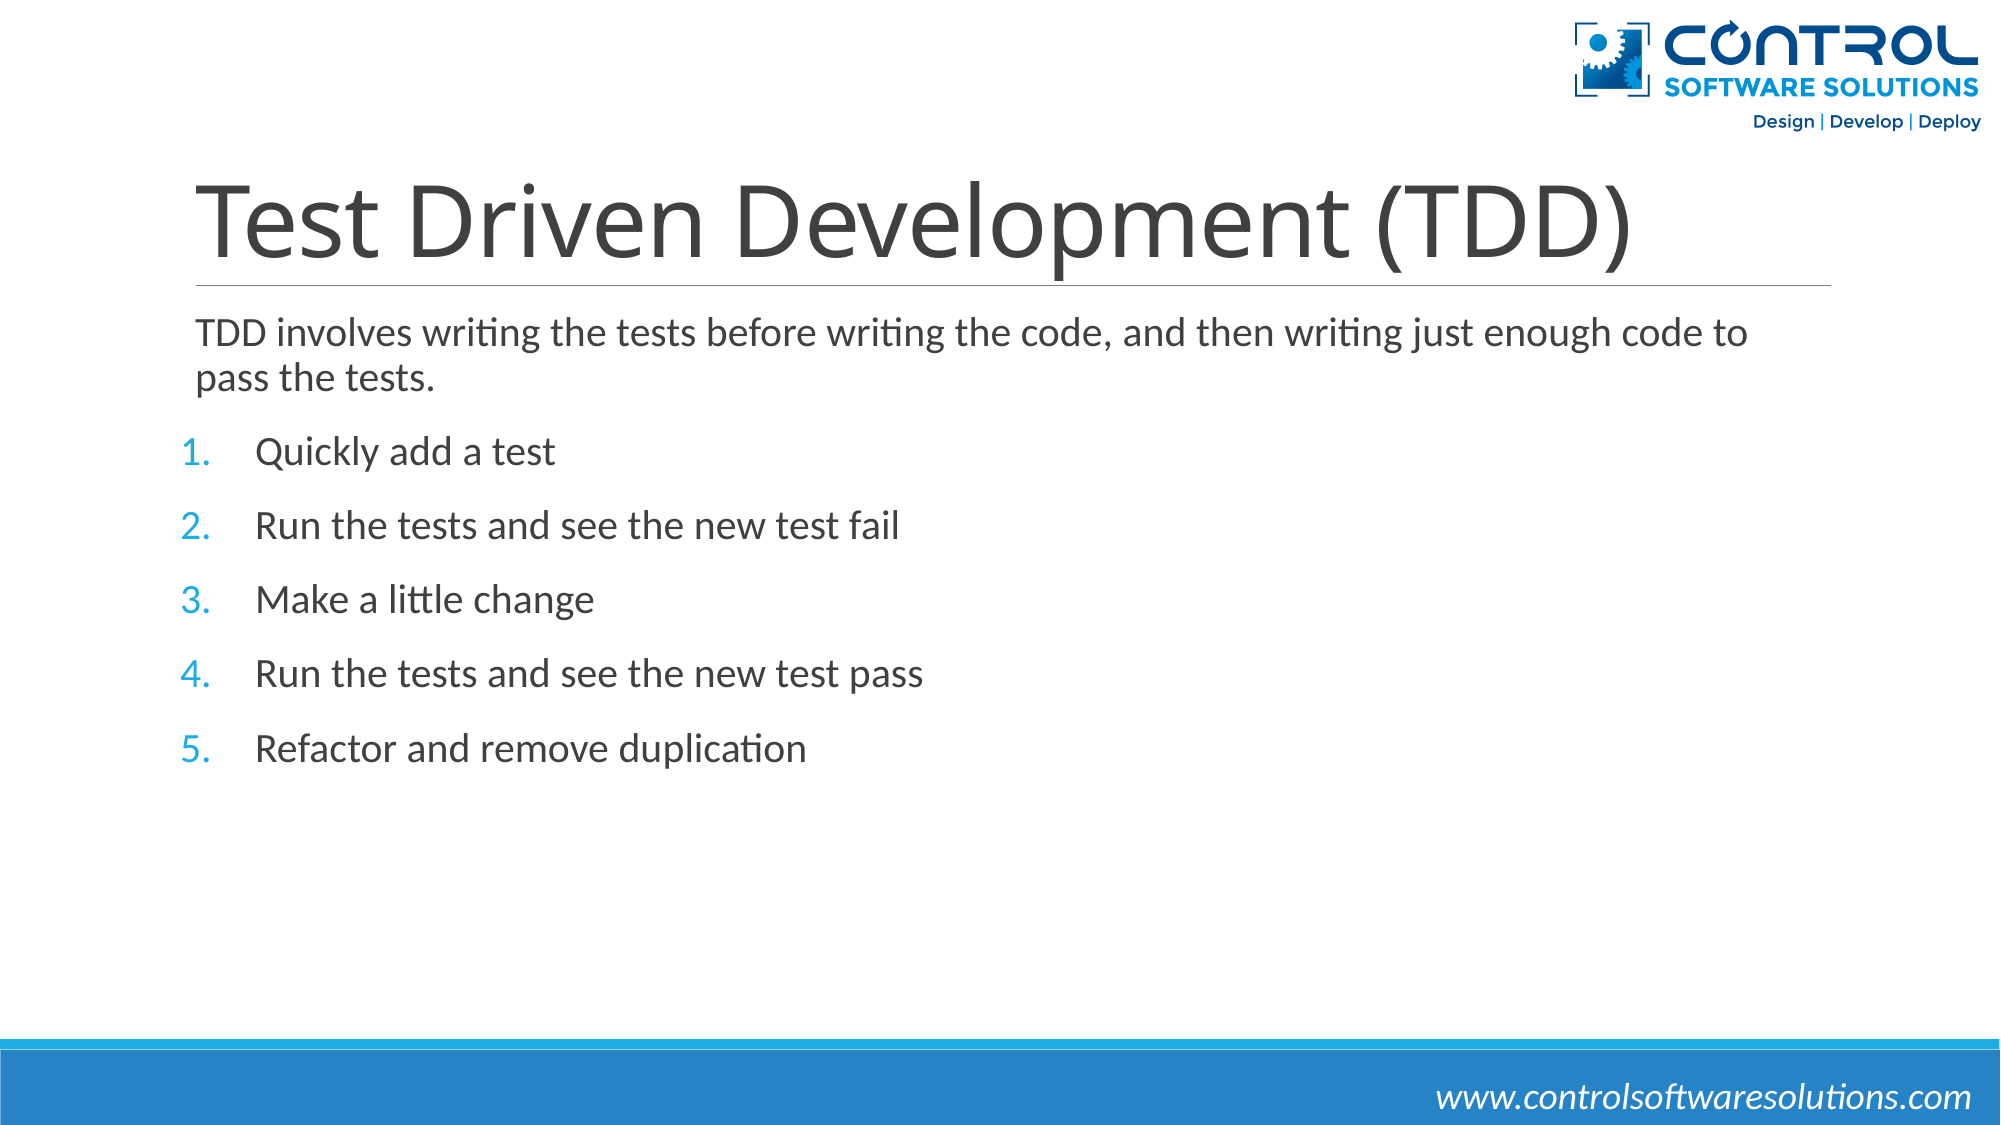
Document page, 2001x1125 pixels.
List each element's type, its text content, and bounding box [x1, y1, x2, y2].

list TDD involves writing the tests before writing the code, and then writing just enough code to pass the tests. Quickly add a test Run the tests and see the new test fail Make a little change Run the tests and see the new test pass Refactor and remove duplication [180, 302, 1830, 963]
text_box www.controlsoftwaresolutions.com [1420, 1064, 1988, 1125]
title Test Driven Development (TDD) [180, 47, 1830, 285]
picture [1556, 0, 2000, 149]
